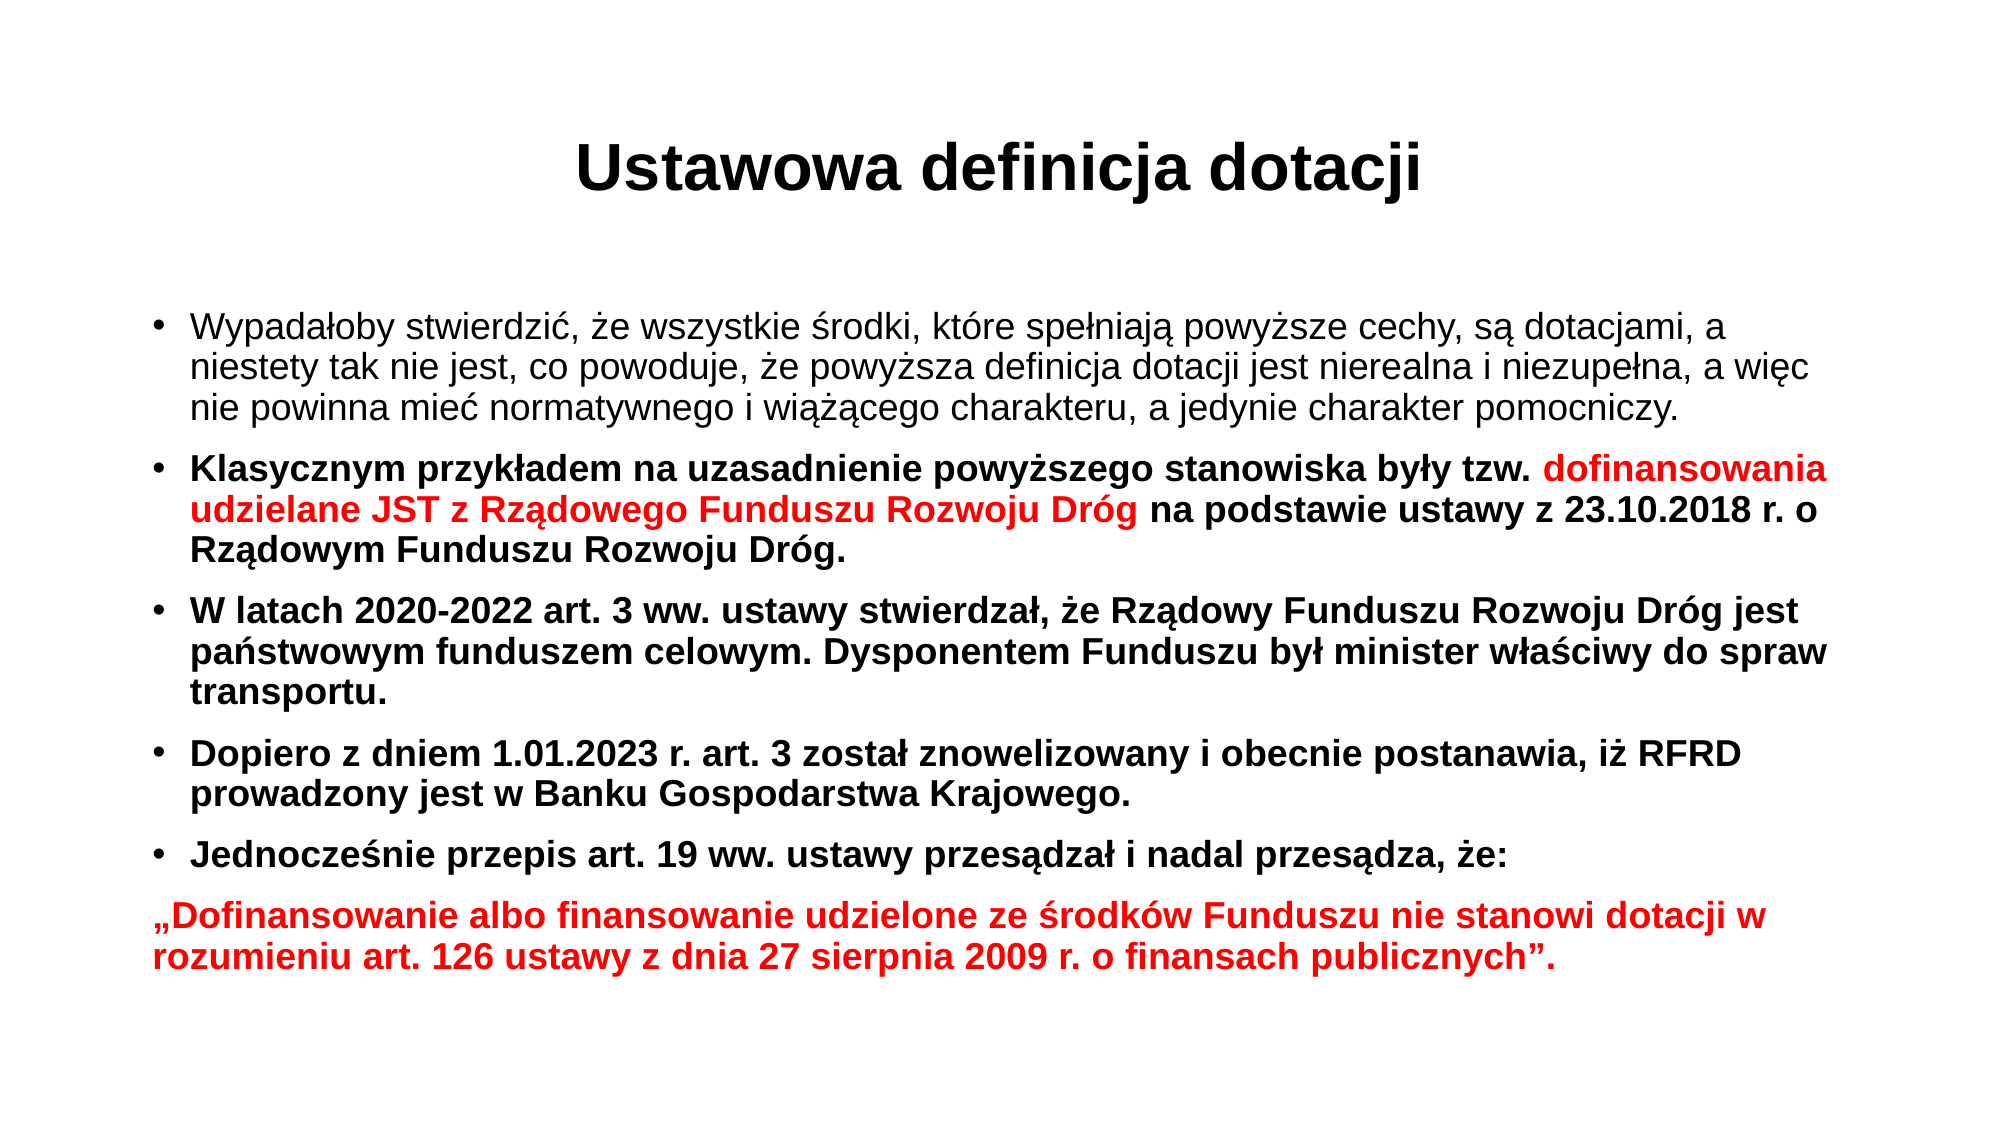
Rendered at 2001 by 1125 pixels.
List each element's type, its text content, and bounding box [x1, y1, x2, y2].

title Ustawowa definicja dotacji [137, 59, 1863, 278]
list Wypadałoby stwierdzić, że wszystkie środki, które spełniają powyższe cechy, są dotacjami, a niestety tak nie jest, co powoduje, że powyższa definicja dotacji jest nierealna i niezupełna, a więc nie powinna mieć normatywnego i wiążącego charakteru, a jedynie charakter pomocniczy. Klasycznym przykładem na uzasadnienie powyższego stanowiska były tzw. dofinansowania udzielane JST z Rządowego Funduszu Rozwoju Dróg na podstawie ustawy z 23.10.2018 r. o Rządowym Funduszu Rozwoju Dróg. W latach 2020-2022 art. 3 ww. ustawy stwierdzał, że Rządowy Funduszu Rozwoju Dróg jest państwowym funduszem celowym. Dysponentem Funduszu był minister właściwy do spraw transportu. Dopiero z dniem 1.01.2023 r. art. 3 został znowelizowany i obecnie postanawia, iż RFRD prowadzony jest w Banku Gospodarstwa Krajowego. Jednocześnie przepis art. 19 ww. ustawy przesądzał i nadal przesądza, że: „Dofinansowanie albo finansowanie udzielone ze środków Funduszu nie stanowi dotacji w rozumieniu art. 126 ustawy z dnia 27 sierpnia 2009 r. o finansach publicznych”. [137, 299, 1863, 1014]
